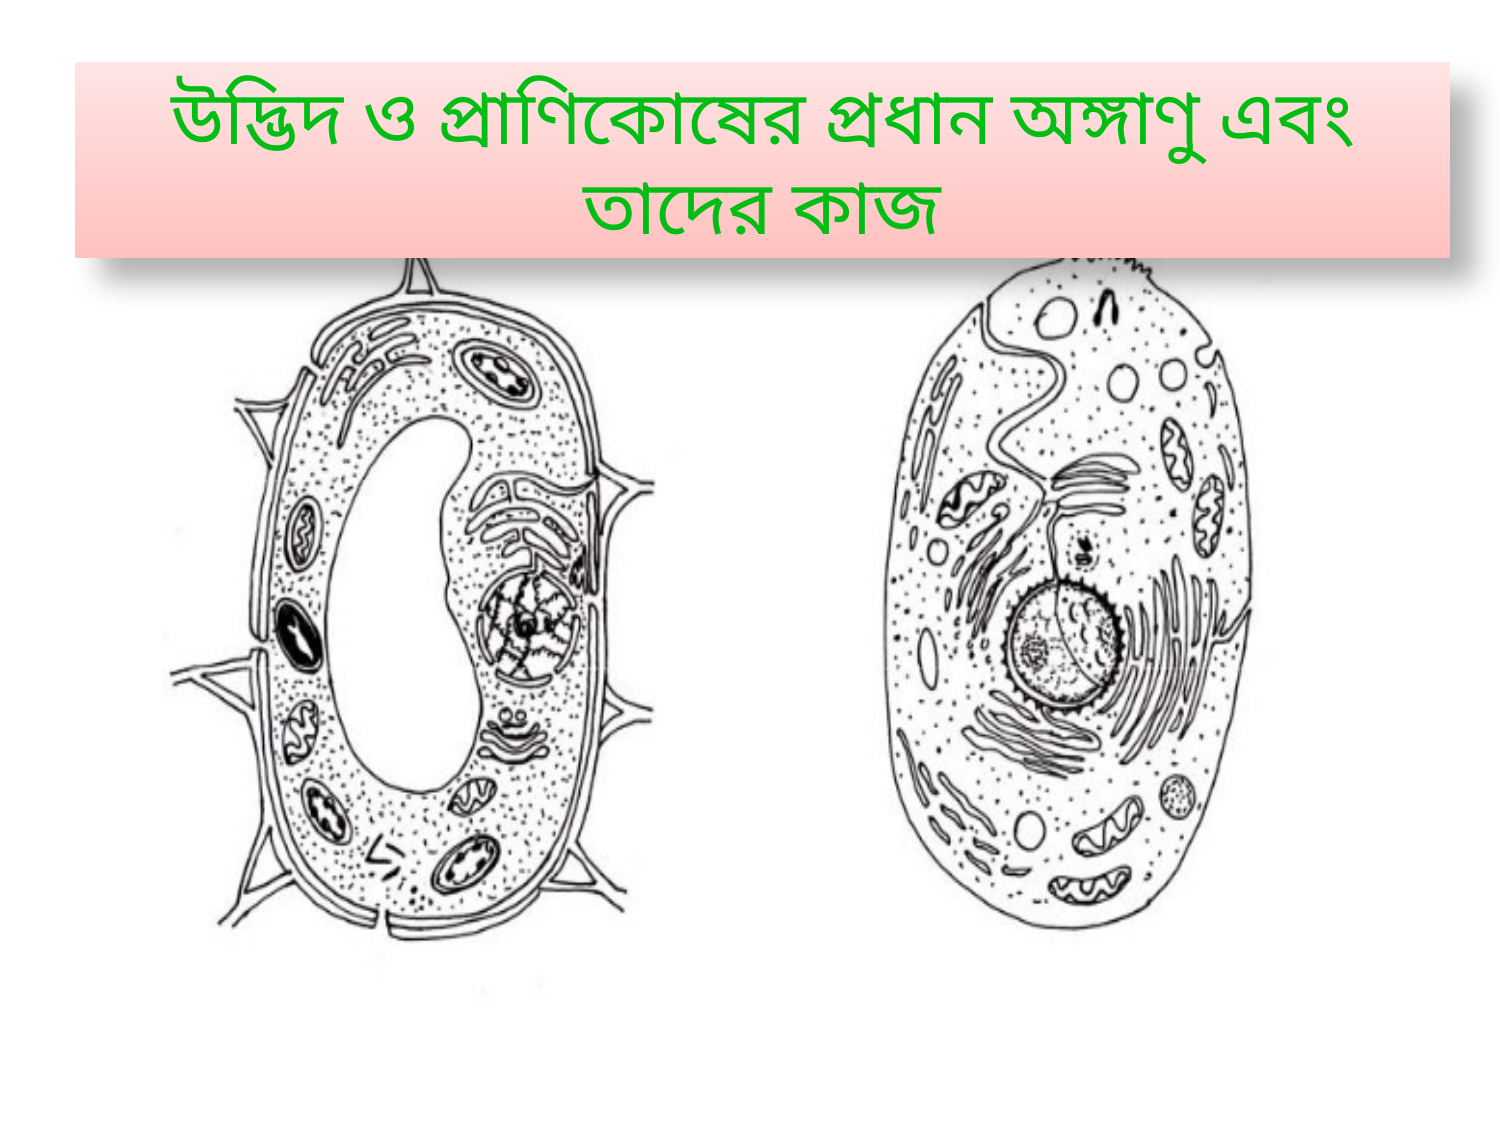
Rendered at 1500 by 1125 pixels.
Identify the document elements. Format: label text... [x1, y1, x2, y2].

text_box উদ্ভিদ ও প্রাণিকোষের প্রধান অঙ্গাণু এবং তাদের কাজ [74, 62, 1451, 111]
picture [24, 112, 1476, 1013]
